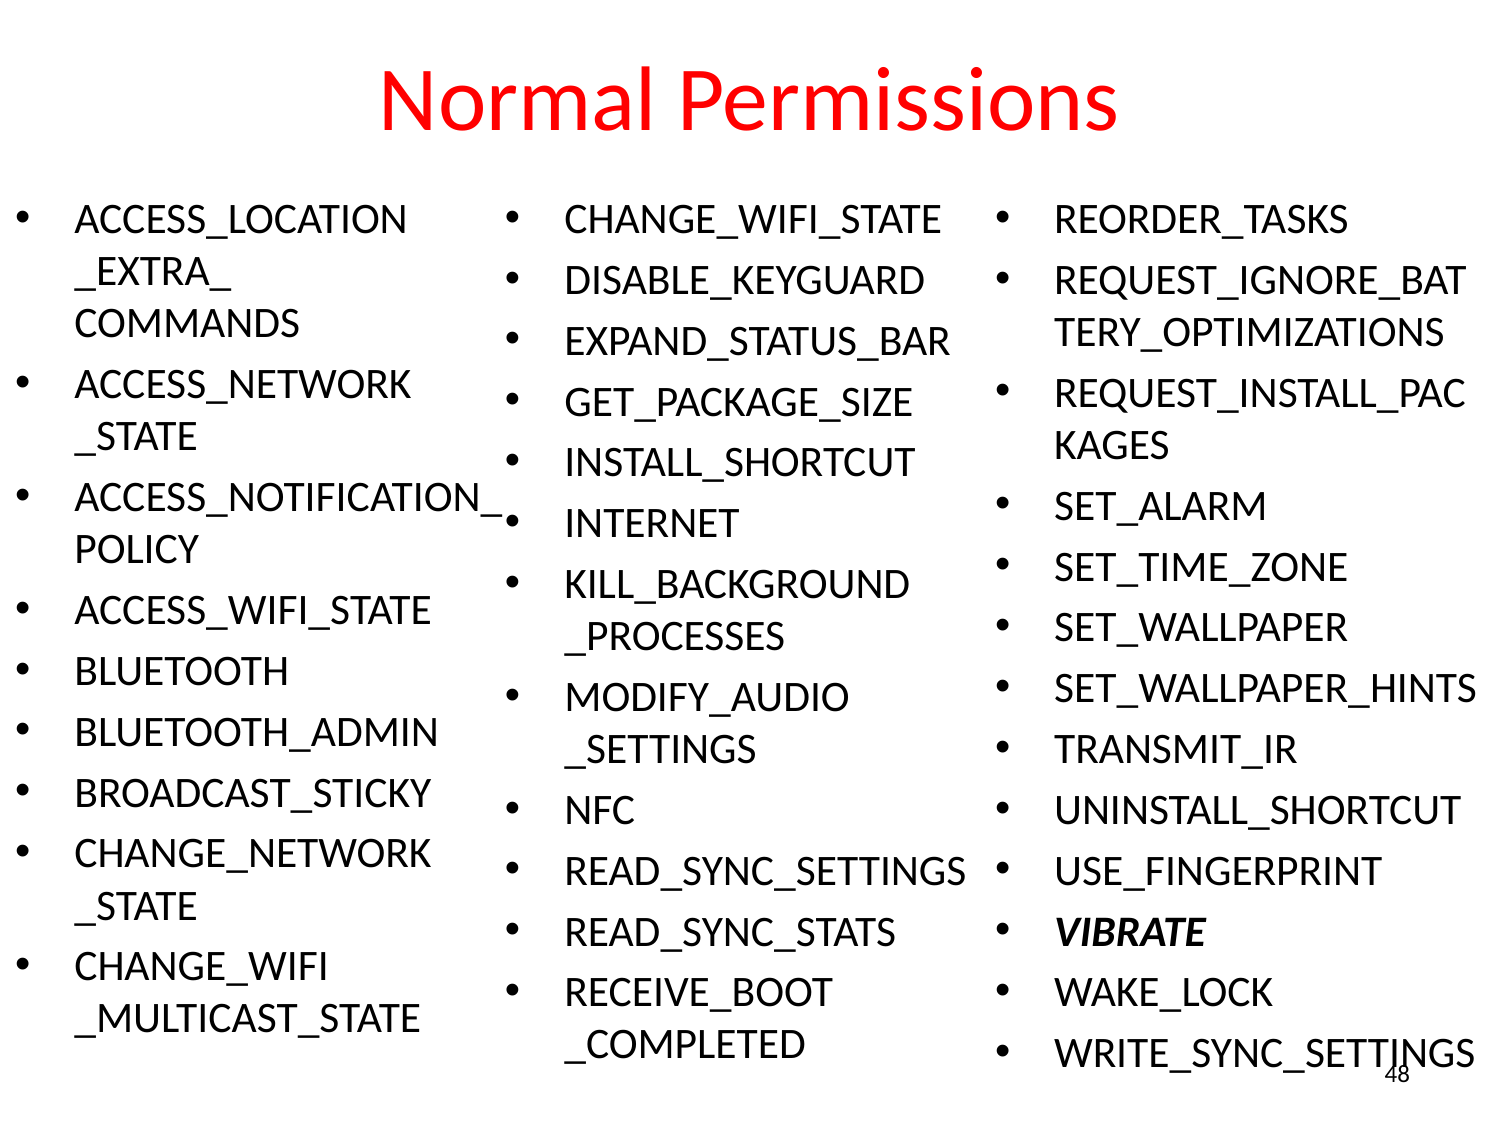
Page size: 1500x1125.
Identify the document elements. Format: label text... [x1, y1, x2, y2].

slide_number 48 [1074, 1042, 1425, 1103]
list ACCESS_LOCATION _EXTRA_ COMMANDS ACCESS_NETWORK _STATE ACCESS_NOTIFICATION_ POLICY ACCESS_WIFI_STATE BLUETOOTH BLUETOOTH_ADMIN BROADCAST_STICKY CHANGE_NETWORK _STATE CHANGE_WIFI _MULTICAST_STATE CHANGE_WIFI_STATE DISABLE_KEYGUARD EXPAND_STATUS_BAR GET_PACKAGE_SIZE INSTALL_SHORTCUT INTERNET KILL_BACKGROUND _PROCESSES MODIFY_AUDIO _SETTINGS NFC READ_SYNC_SETTINGS READ_SYNC_STATS RECEIVE_BOOT _COMPLETED REORDER_TASKS REQUEST_IGNORE_BATTERY_OPTIMIZATIONS REQUEST_INSTALL_PACKAGES SET_ALARM SET_TIME_ZONE SET_WALLPAPER SET_WALLPAPER_HINTS TRANSMIT_IR UNINSTALL_SHORTCUT USE_FINGERPRINT VIBRATE WAKE_LOCK WRITE_SYNC_SETTINGS [0, 182, 1500, 1100]
title Normal Permissions [75, 0, 1425, 182]
